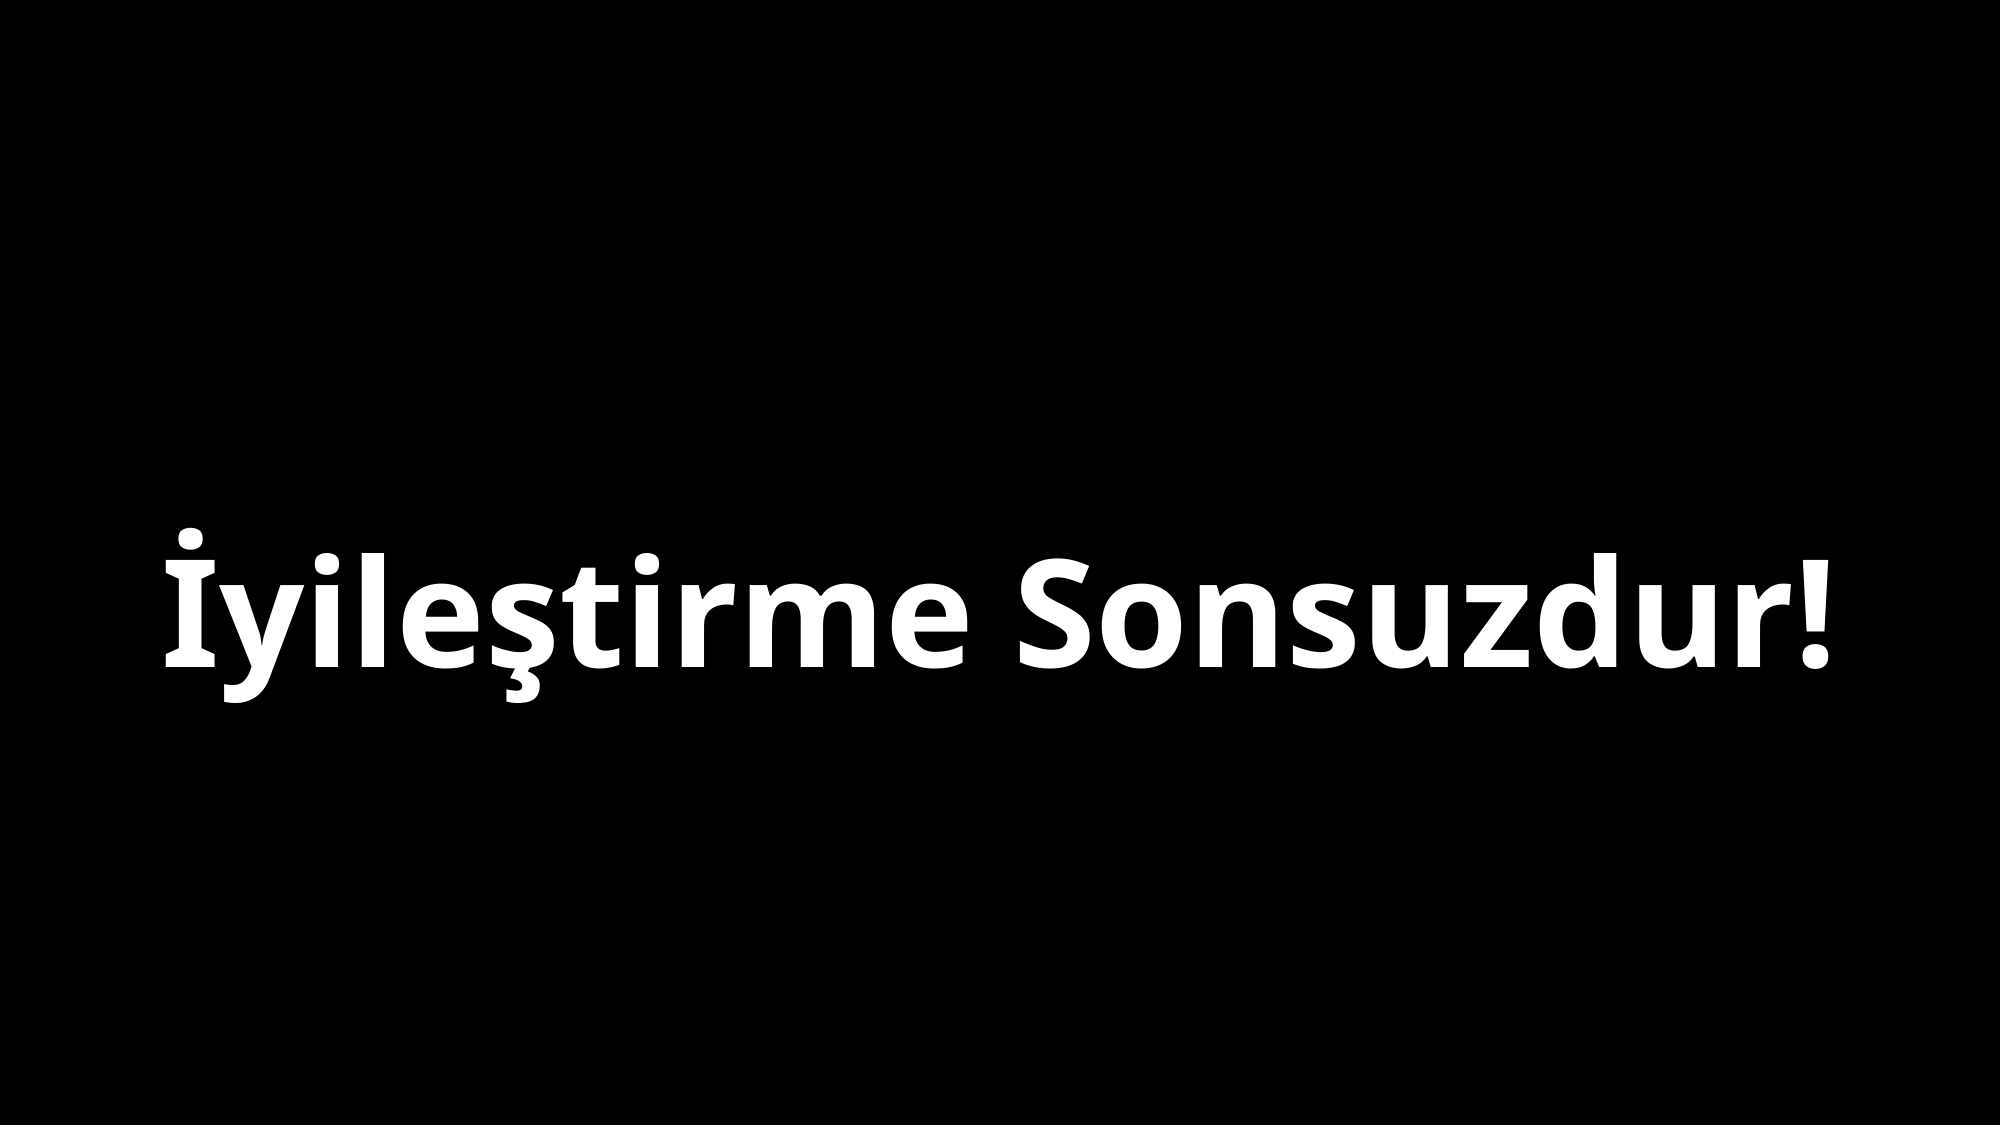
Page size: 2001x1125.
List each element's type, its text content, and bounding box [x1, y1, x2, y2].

list İyileştirme Sonsuzdur! [0, 0, 2000, 1125]
